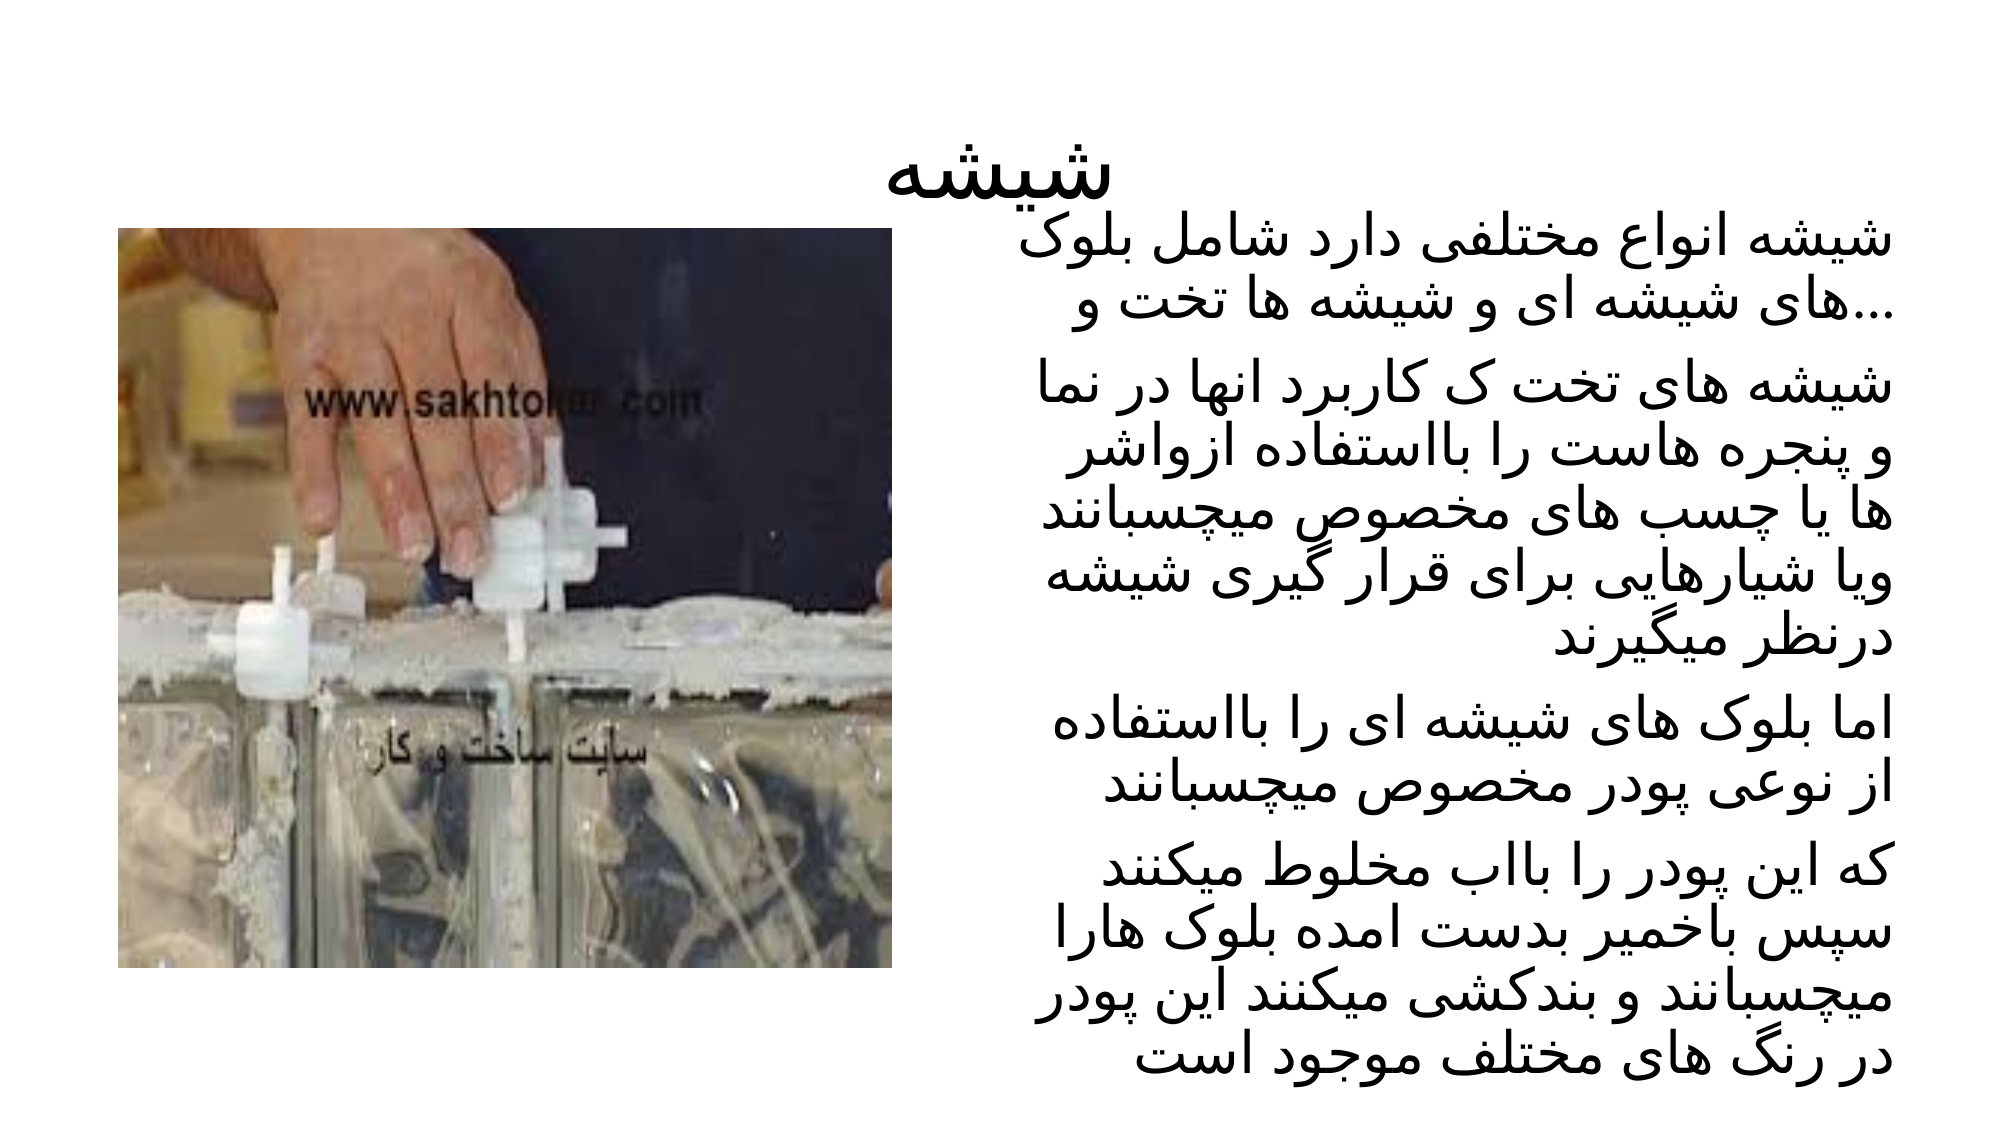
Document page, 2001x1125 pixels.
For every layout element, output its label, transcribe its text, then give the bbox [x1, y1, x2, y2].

list شیشه انواع مختلفی دارد شامل بلوک های شیشه ای و شیشه ها تخت و... شیشه های تخت ک کاربرد انها در نما و پنجره هاست را بااستفاده ازواشر ها یا چسب های مخصوص میچسبانند ویا شیارهایی برای قرار گیری شیشه درنظر میگیرند اما بلوک های شیشه ای را بااستفاده از نوعی پودر مخصوص میچسبانند که این پودر را بااب مخلوط میکنند سپس باخمیر بدست امده بلوک هارا میچسبانند و بندکشی میکنند این پودر در رنگ های مختلف موجود است [999, 198, 1912, 881]
title شیشه [137, 59, 1863, 278]
picture [118, 228, 892, 968]
